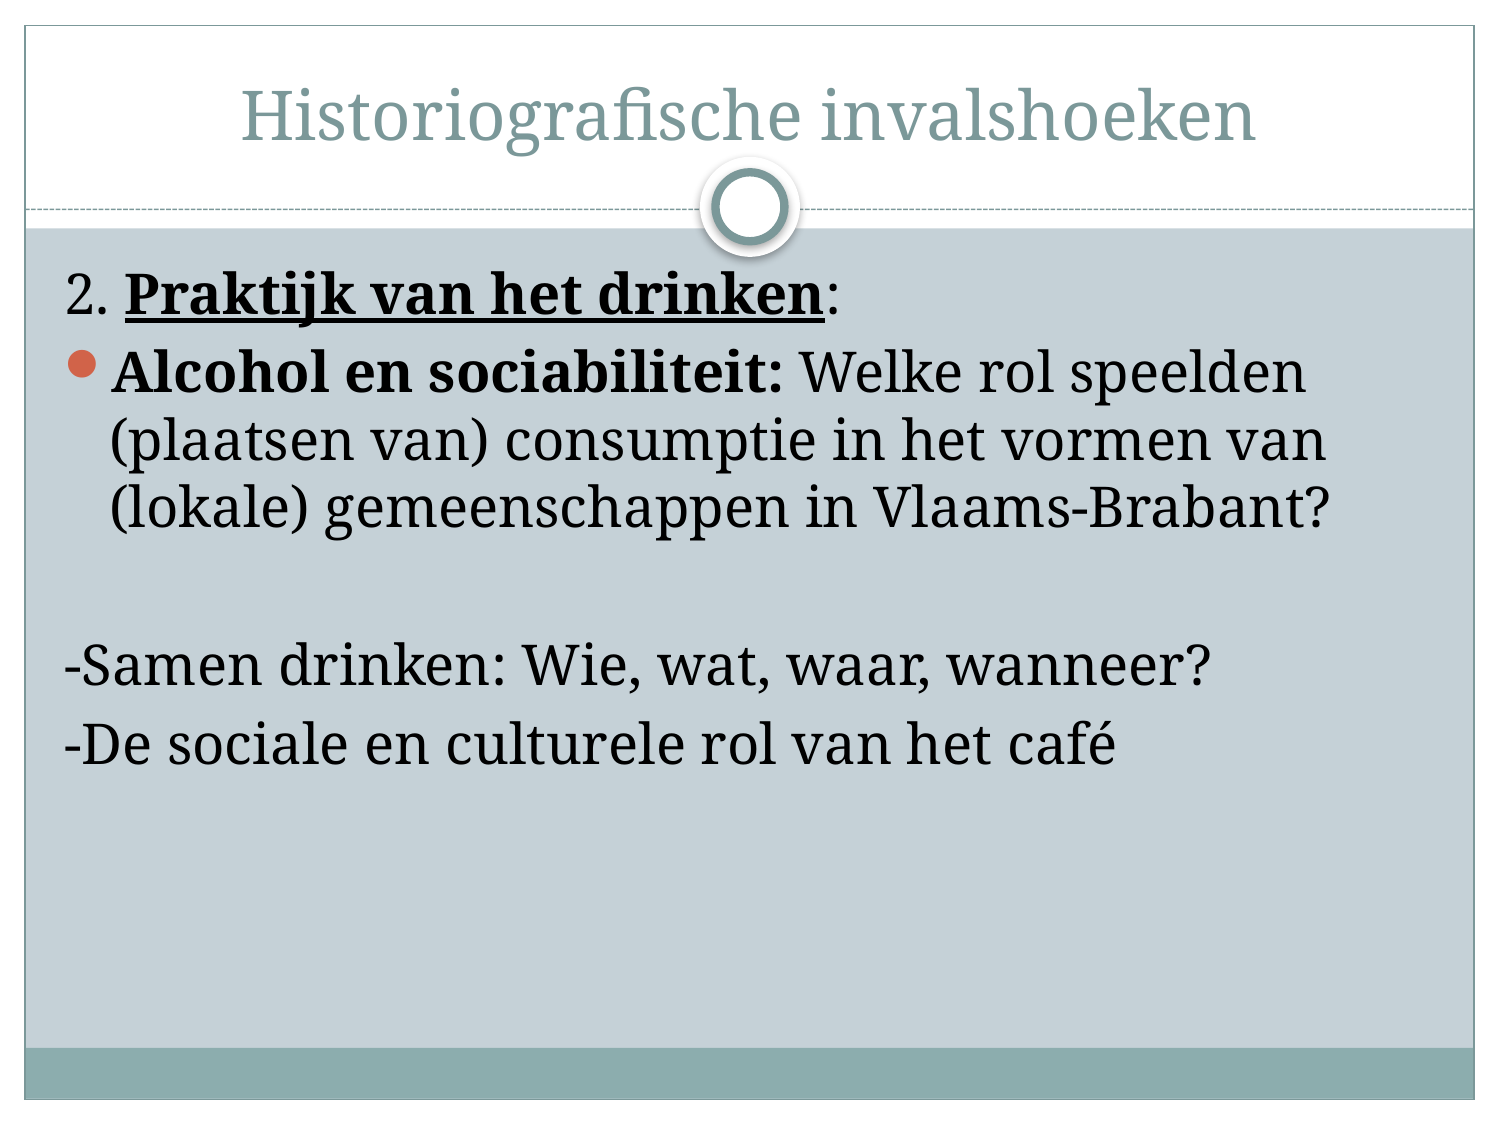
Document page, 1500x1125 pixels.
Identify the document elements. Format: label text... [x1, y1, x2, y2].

title Historiografische invalshoeken [49, 37, 1450, 162]
list 2. Praktijk van het drinken: Alcohol en sociabiliteit: Welke rol speelden (plaatsen van) consumptie in het vormen van (lokale) gemeenschappen in Vlaams-Brabant? -Samen drinken: Wie, wat, waar, wanneer? -De sociale en culturele rol van het café [49, 250, 1445, 1001]
